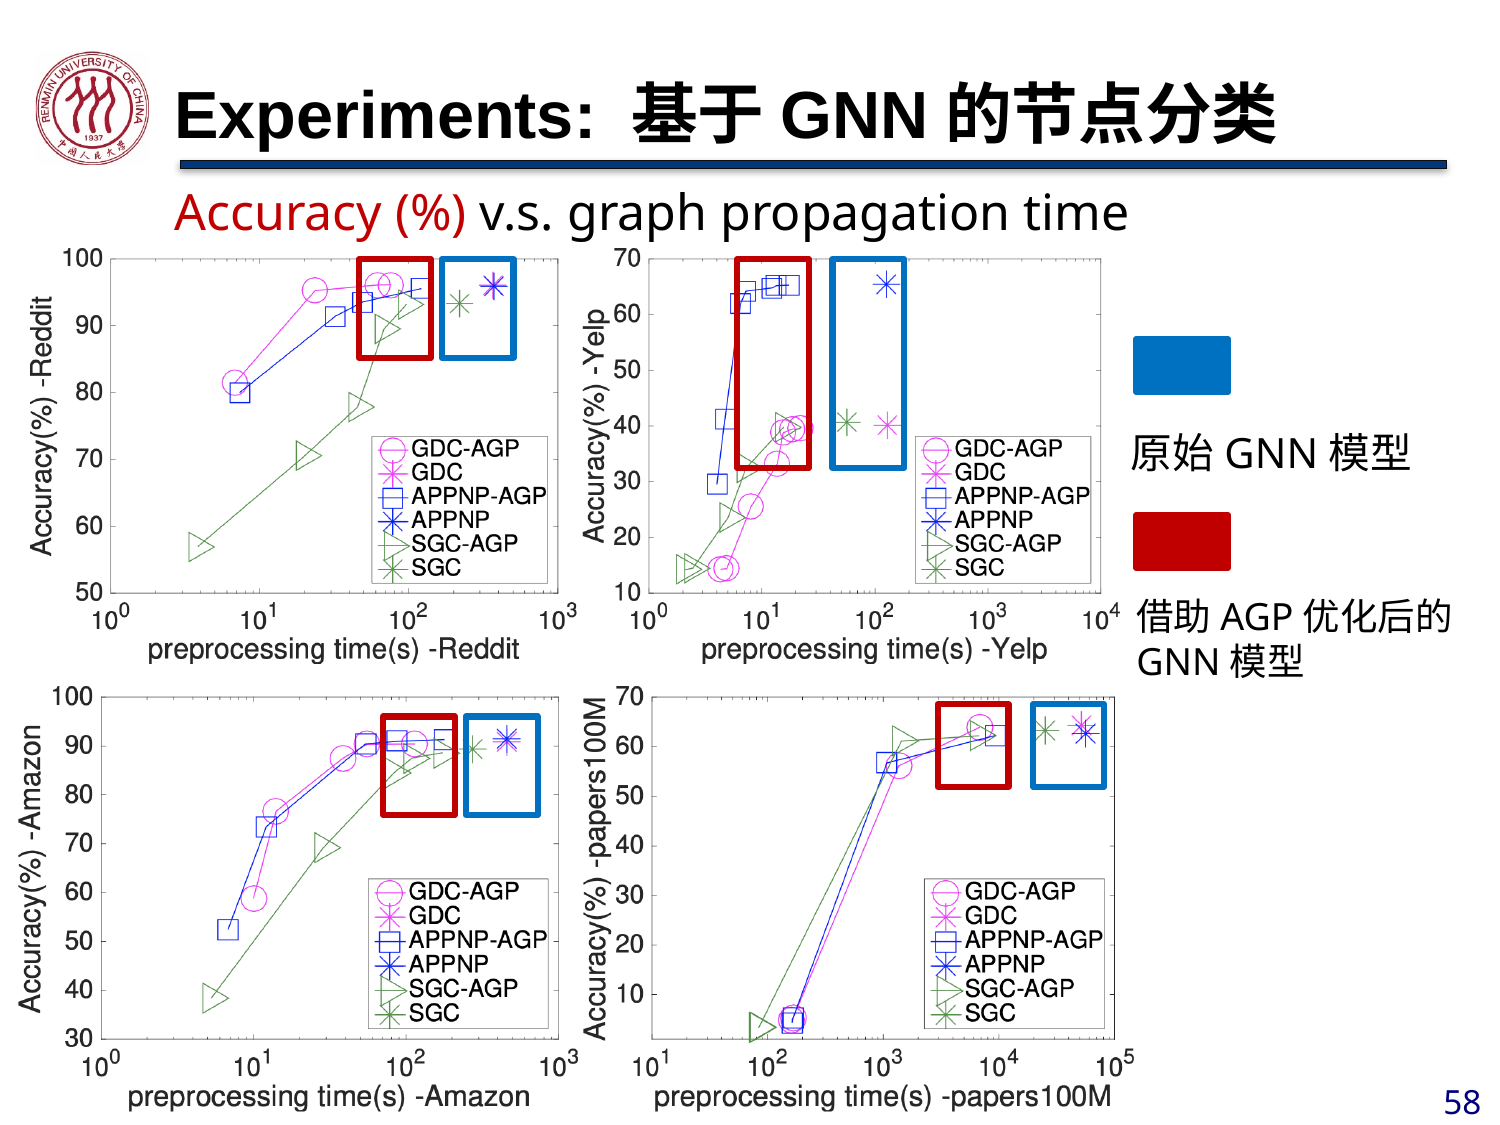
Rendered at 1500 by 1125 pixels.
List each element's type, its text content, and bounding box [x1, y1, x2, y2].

title Experiments: 基于GNN的节点分类 [159, 18, 1500, 205]
text_box [1134, 513, 1230, 570]
text_box 借助AGP优化后的GNN模型 [1132, 585, 1500, 690]
text_box Accuracy (%) v.s. graph propagation time [159, 205, 1282, 248]
picture [21, 230, 1127, 670]
picture [17, 672, 1147, 1115]
picture [35, 51, 149, 165]
text_box [1134, 337, 1230, 394]
text_box 原始GNN模型 [1132, 419, 1493, 484]
